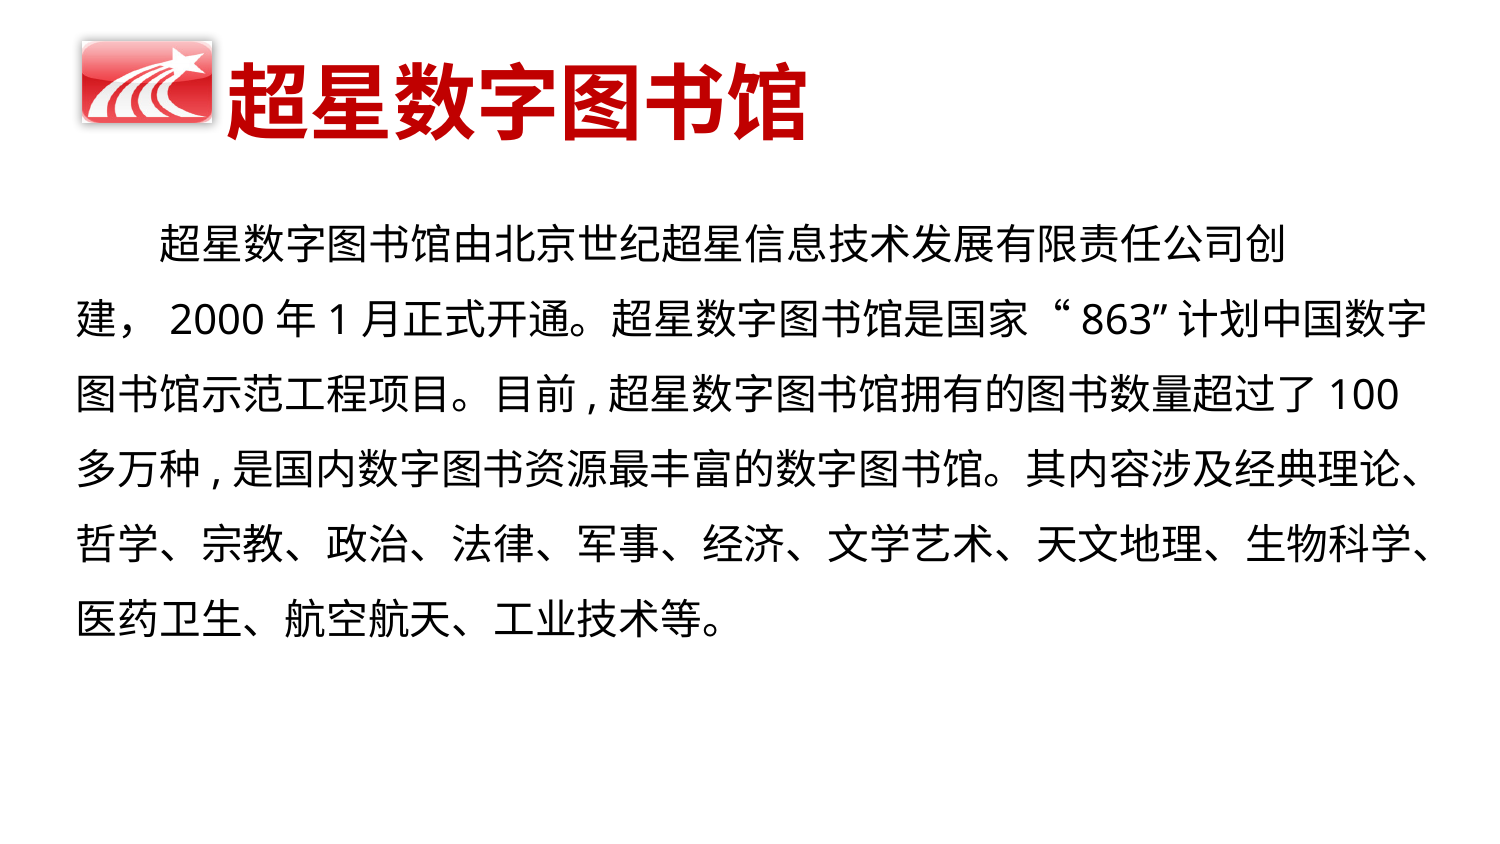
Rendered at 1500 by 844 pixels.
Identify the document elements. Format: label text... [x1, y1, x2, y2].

text_box 超星数字图书馆 [211, 43, 1049, 159]
text_box 超星数字图书馆由北京世纪超星信息技术发展有限责任公司创建，2000年1月正式开通。超星数字图书馆是国家“863”计划中国数字图书馆示范工程项目。目前,超星数字图书馆拥有的图书数量超过了100多万种,是国内数字图书资源最丰富的数字图书馆。其内容涉及经典理论、哲学、宗教、政治、法律、军事、经济、文学艺术、天文地理、生物科学、医药卫生、航空航天、工业技术等。 [61, 185, 1447, 726]
picture [81, 41, 213, 124]
